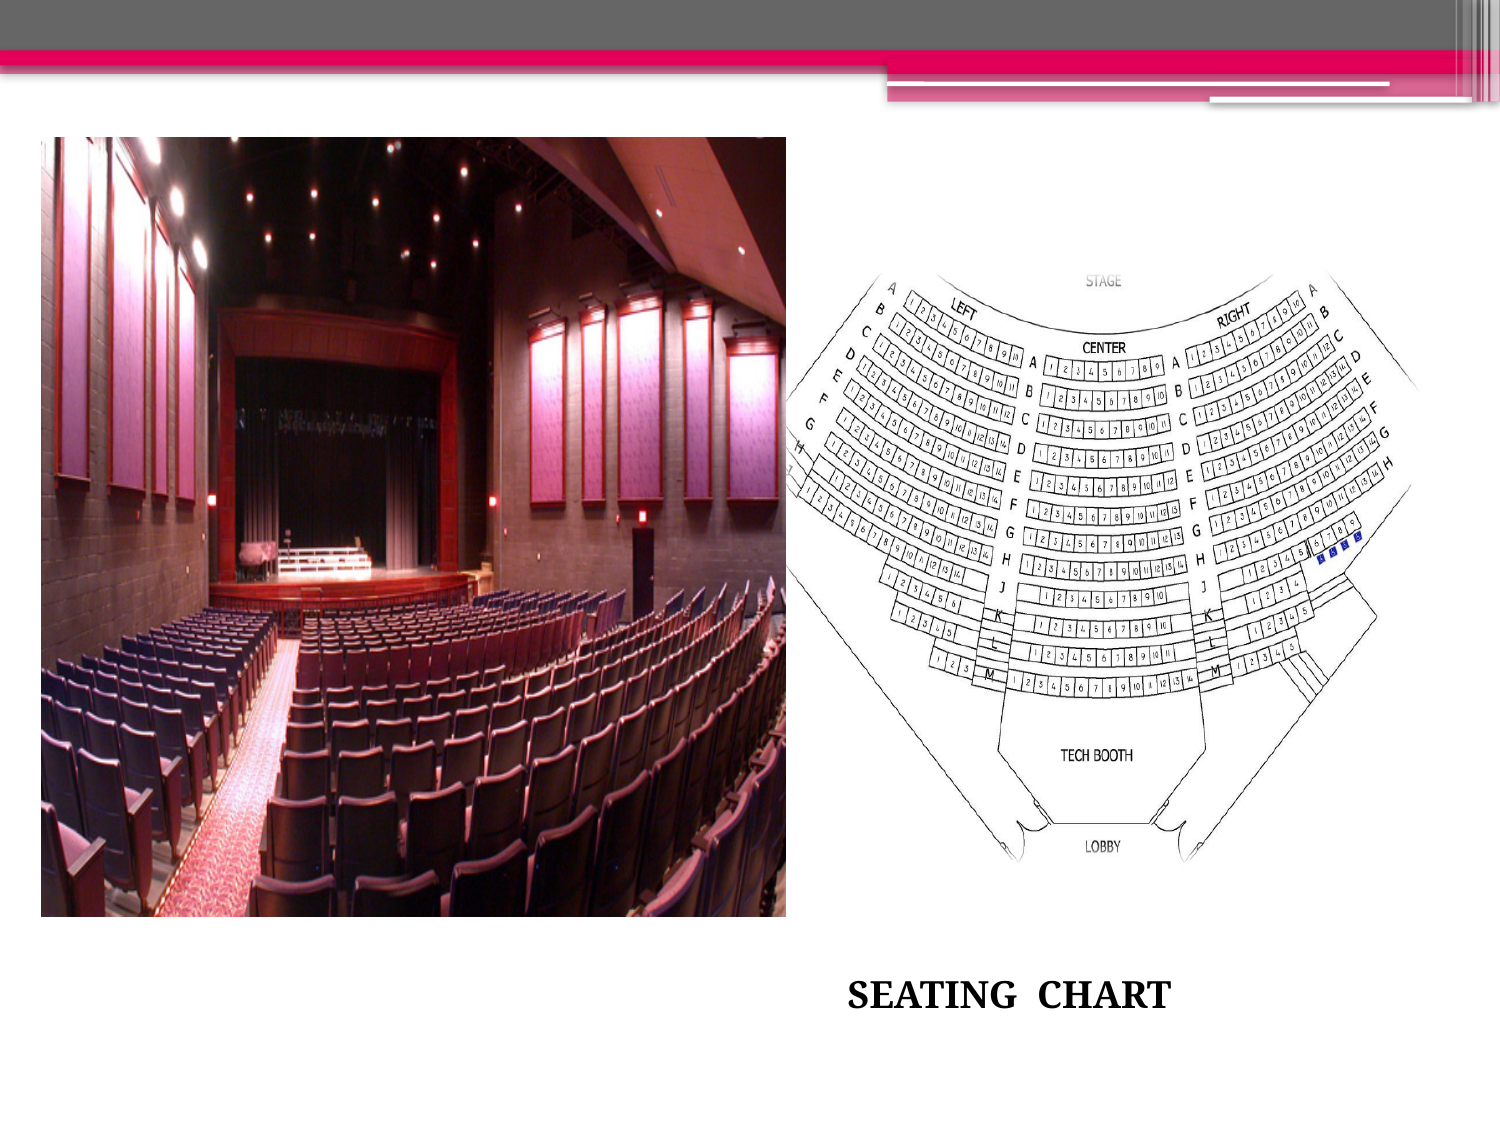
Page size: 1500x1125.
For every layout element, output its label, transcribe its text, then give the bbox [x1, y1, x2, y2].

picture [787, 266, 1424, 870]
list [40, 136, 787, 918]
text_box SEATING CHART [832, 964, 1282, 1024]
